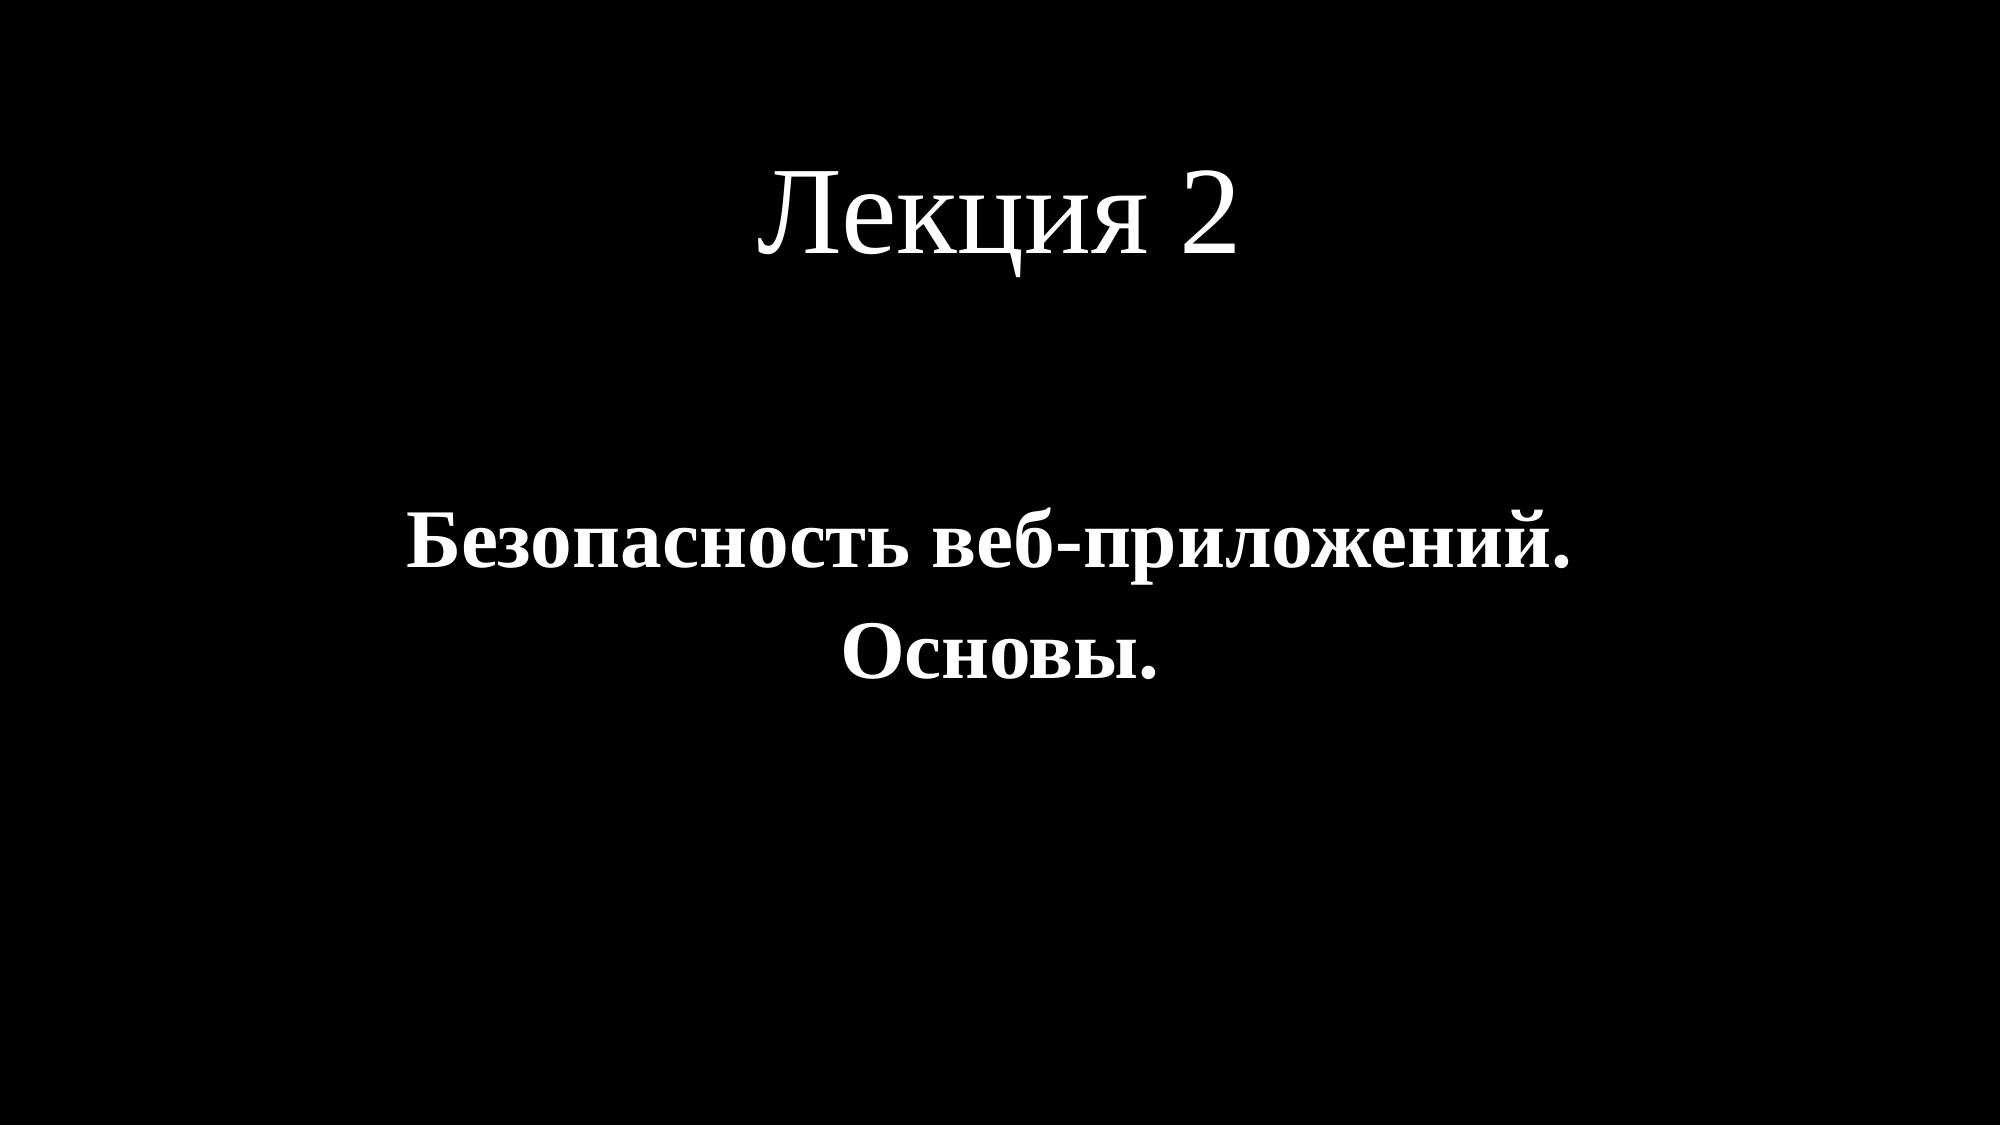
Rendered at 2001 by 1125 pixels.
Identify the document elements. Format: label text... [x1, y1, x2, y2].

title Лекция 2 [249, 132, 1750, 289]
subtitle Безопасность веб-приложений. Основы. [249, 488, 1750, 760]
